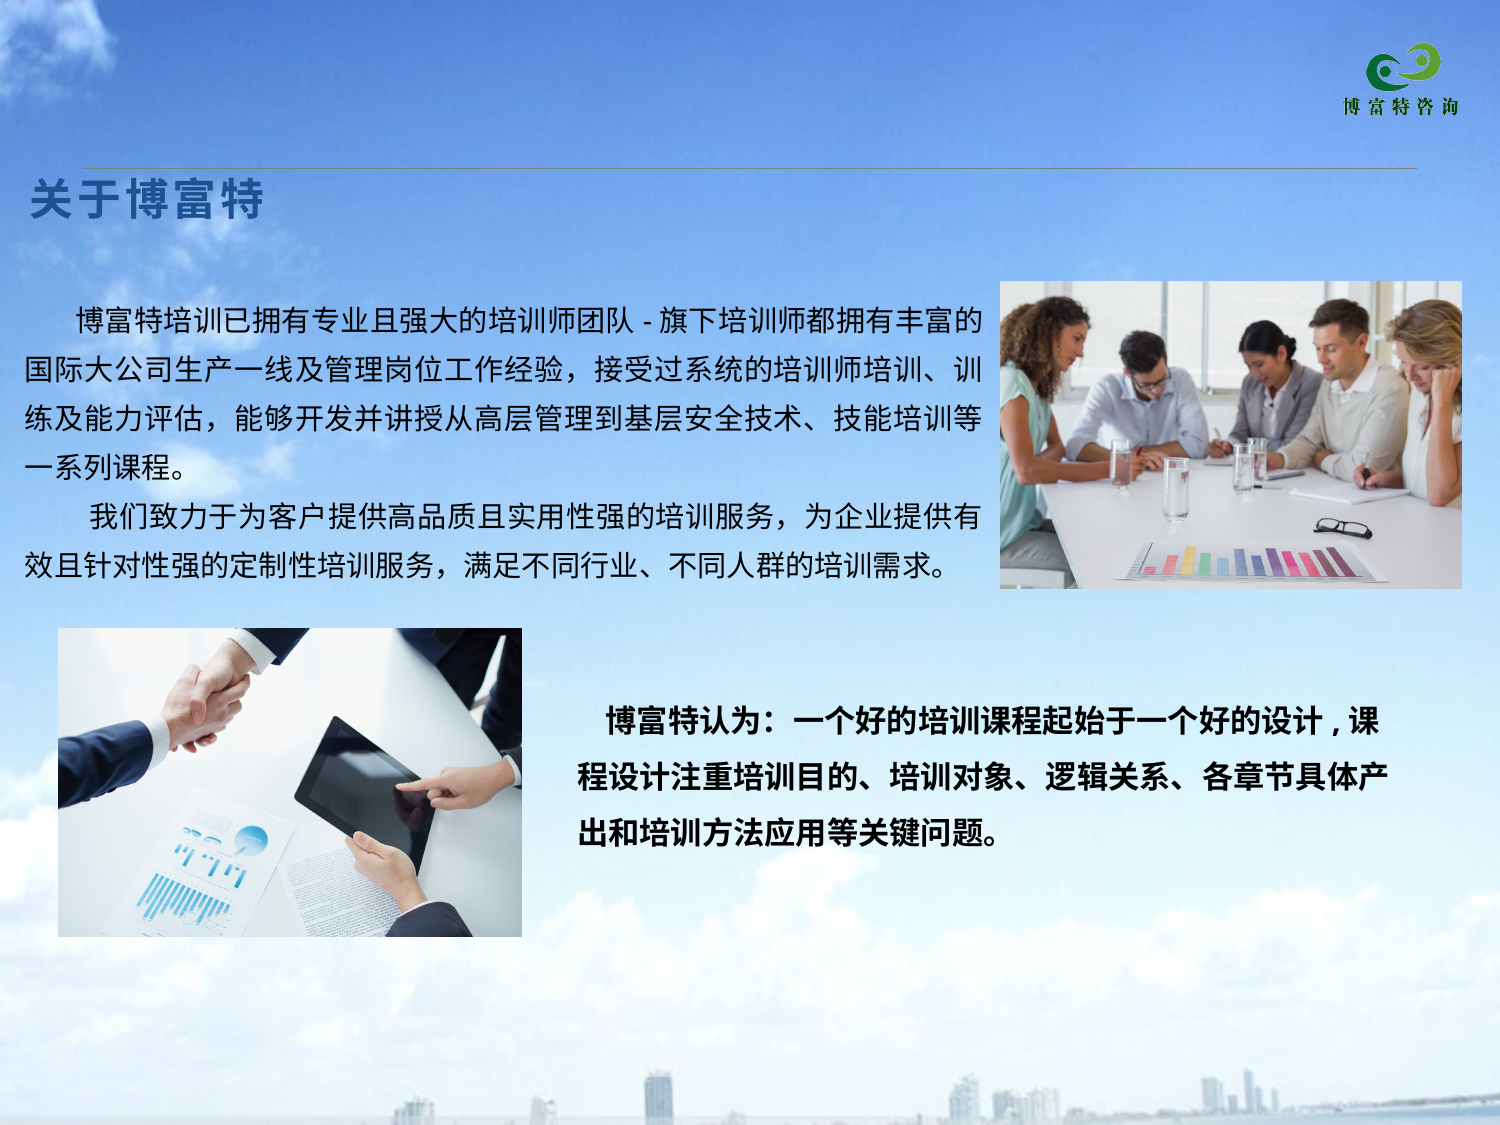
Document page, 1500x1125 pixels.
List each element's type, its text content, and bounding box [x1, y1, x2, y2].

text_box 博富特培训已拥有专业且强大的培训师团队-旗下培训师都拥有丰富的国际大公司生产一线及管理岗位工作经验，接受过系统的培训师培训、训练及能力评估，能够开发并讲授从高层管理到基层安全技术、技能培训等一系列课程。 我们致力于为客户提供高品质且实用性强的培训服务，为企业提供有效且针对性强的定制性培训服务，满足不同行业、不同人群的培训需求。 [10, 281, 999, 590]
text_box 博富特认为：一个好的培训课程起始于一个好的设计,课程设计注重培训目的、培训对象、逻辑关系、各章节具体产出和培训方法应用等关键问题。 [562, 675, 1407, 859]
picture [0, 0, 1500, 1125]
text_box 关于博富特 [14, 163, 854, 238]
